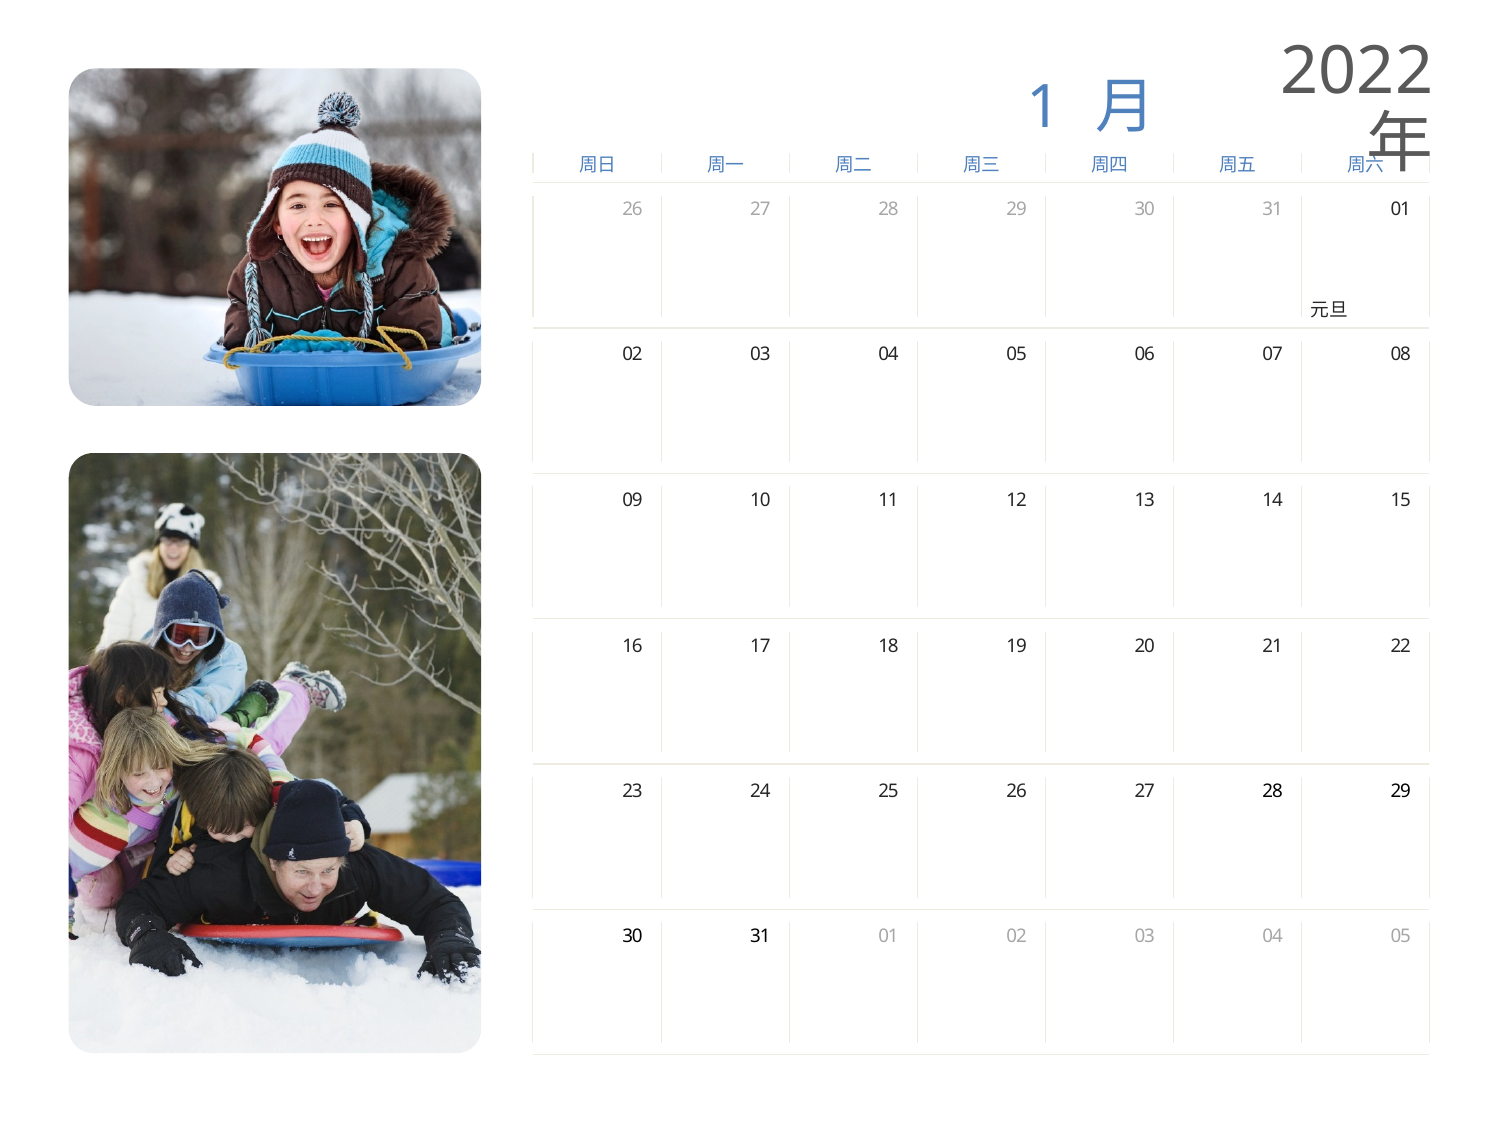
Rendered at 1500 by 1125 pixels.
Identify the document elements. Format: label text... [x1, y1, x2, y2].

title 1 月 [532, 68, 1171, 149]
picture [68, 68, 482, 406]
picture [68, 453, 482, 1054]
list 元旦 [1306, 215, 1427, 328]
